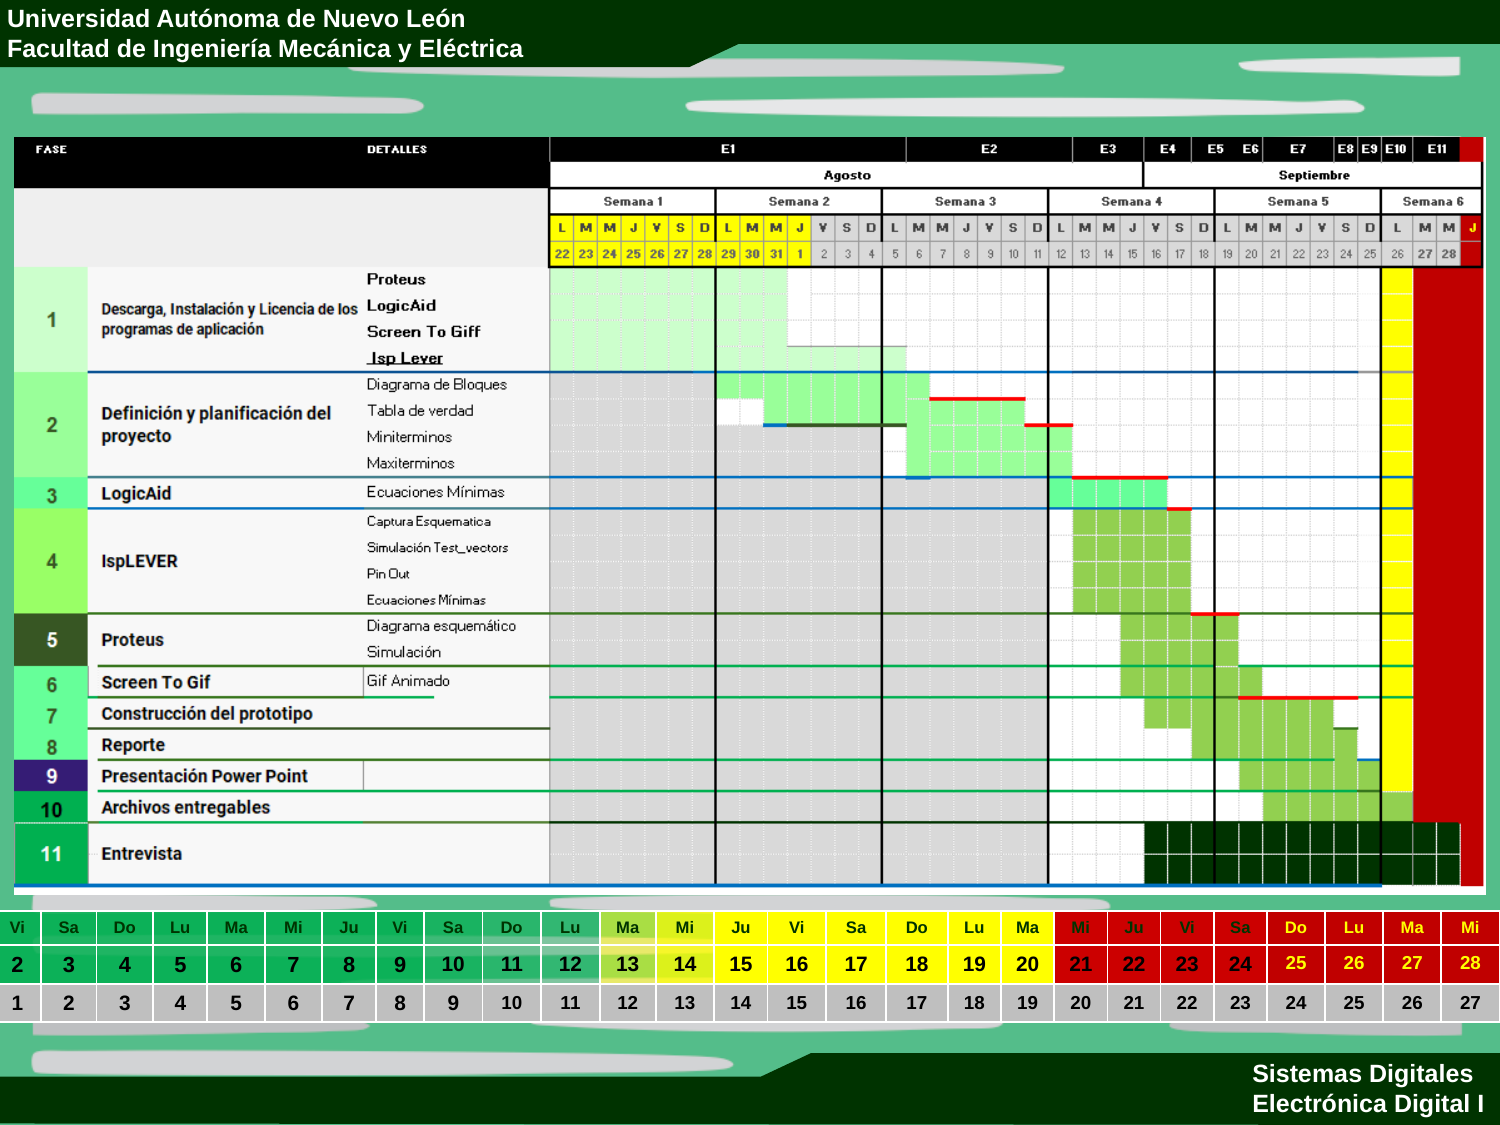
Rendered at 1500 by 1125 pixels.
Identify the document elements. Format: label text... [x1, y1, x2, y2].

table_cell 23 [1215, 985, 1266, 1021]
table_cell 18 [887, 946, 947, 983]
table_cell 27 [1384, 946, 1440, 983]
table_cell 20 [1055, 985, 1107, 1021]
table_header Vi [0, 912, 40, 944]
table_cell 21 [1108, 985, 1160, 1021]
table_header Mi [1442, 912, 1499, 944]
table_header Sa [425, 912, 482, 944]
table_cell 9 [425, 985, 482, 1021]
table_cell 7 [266, 946, 321, 983]
table_cell 19 [949, 946, 1000, 983]
table_header Lu [542, 912, 599, 944]
table_cell 24 [1268, 985, 1324, 1021]
table_cell 3 [97, 985, 152, 1021]
table_cell 26 [1326, 946, 1382, 983]
table_header Vi [768, 912, 825, 944]
table_cell 16 [827, 985, 885, 1021]
table_header Vi [1161, 912, 1213, 944]
table_cell 26 [1384, 985, 1440, 1021]
table_cell 5 [208, 985, 264, 1021]
table_cell 7 [323, 985, 375, 1021]
table_cell 13 [601, 946, 655, 983]
table_cell 11 [542, 985, 599, 1021]
table_cell 14 [715, 985, 767, 1021]
table_header Mi [657, 912, 713, 944]
table_header Sa [827, 912, 885, 944]
table_cell 9 [377, 946, 423, 983]
table_cell 3 [42, 946, 96, 983]
table_cell 17 [887, 985, 947, 1021]
table_header Sa [42, 912, 96, 944]
table_header Lu [949, 912, 1000, 944]
table_cell 25 [1268, 946, 1324, 983]
table_header Ma [601, 912, 655, 944]
table_header Ma [1002, 912, 1053, 944]
table_cell 8 [377, 985, 423, 1021]
table_cell 2 [0, 946, 40, 983]
table_cell 4 [154, 985, 206, 1021]
table_cell 4 [97, 946, 152, 983]
table_cell 20 [1002, 946, 1053, 983]
table_cell 11 [483, 946, 540, 983]
table_header Ju [715, 912, 767, 944]
table_header Vi [377, 912, 423, 944]
table_cell 2 [42, 985, 96, 1021]
table_header Mi [1055, 912, 1107, 944]
table_cell 19 [1002, 985, 1053, 1021]
table_cell 16 [768, 946, 825, 983]
table_header Lu [1326, 912, 1382, 944]
table_header Ju [323, 912, 375, 944]
table_cell 10 [425, 946, 482, 983]
table_cell 22 [1161, 985, 1213, 1021]
picture [0, 44, 1500, 910]
table_header Do [1268, 912, 1324, 944]
table_header Mi [266, 912, 321, 944]
table_cell 23 [1161, 946, 1213, 983]
table_cell 25 [1326, 985, 1382, 1021]
table_header Ju [1108, 912, 1160, 944]
table_cell 8 [323, 946, 375, 983]
table_cell 17 [827, 946, 885, 983]
table_header Do [887, 912, 947, 944]
table_cell 13 [657, 985, 713, 1021]
table_header Ma [208, 912, 264, 944]
table_cell 12 [542, 946, 599, 983]
table_header Do [483, 912, 540, 944]
table_cell 14 [657, 946, 713, 983]
table_cell 12 [601, 985, 655, 1021]
table_header Do [97, 912, 152, 944]
picture [0, 1023, 1500, 1076]
table_cell 1 [0, 985, 40, 1021]
table_cell 15 [768, 985, 825, 1021]
table_cell 18 [949, 985, 1000, 1021]
table_cell 24 [1215, 946, 1266, 983]
table_cell 6 [266, 985, 321, 1021]
table_header Ma [1384, 912, 1440, 944]
table_cell 28 [1442, 946, 1499, 983]
table_cell 27 [1442, 985, 1499, 1021]
table_cell 6 [208, 946, 264, 983]
table_cell 22 [1108, 946, 1160, 983]
table_cell 15 [715, 946, 767, 983]
table_header Lu [154, 912, 206, 944]
table_cell 5 [154, 946, 206, 983]
table_cell 10 [483, 985, 540, 1021]
table_cell 21 [1055, 946, 1107, 983]
table_header Sa [1215, 912, 1266, 944]
